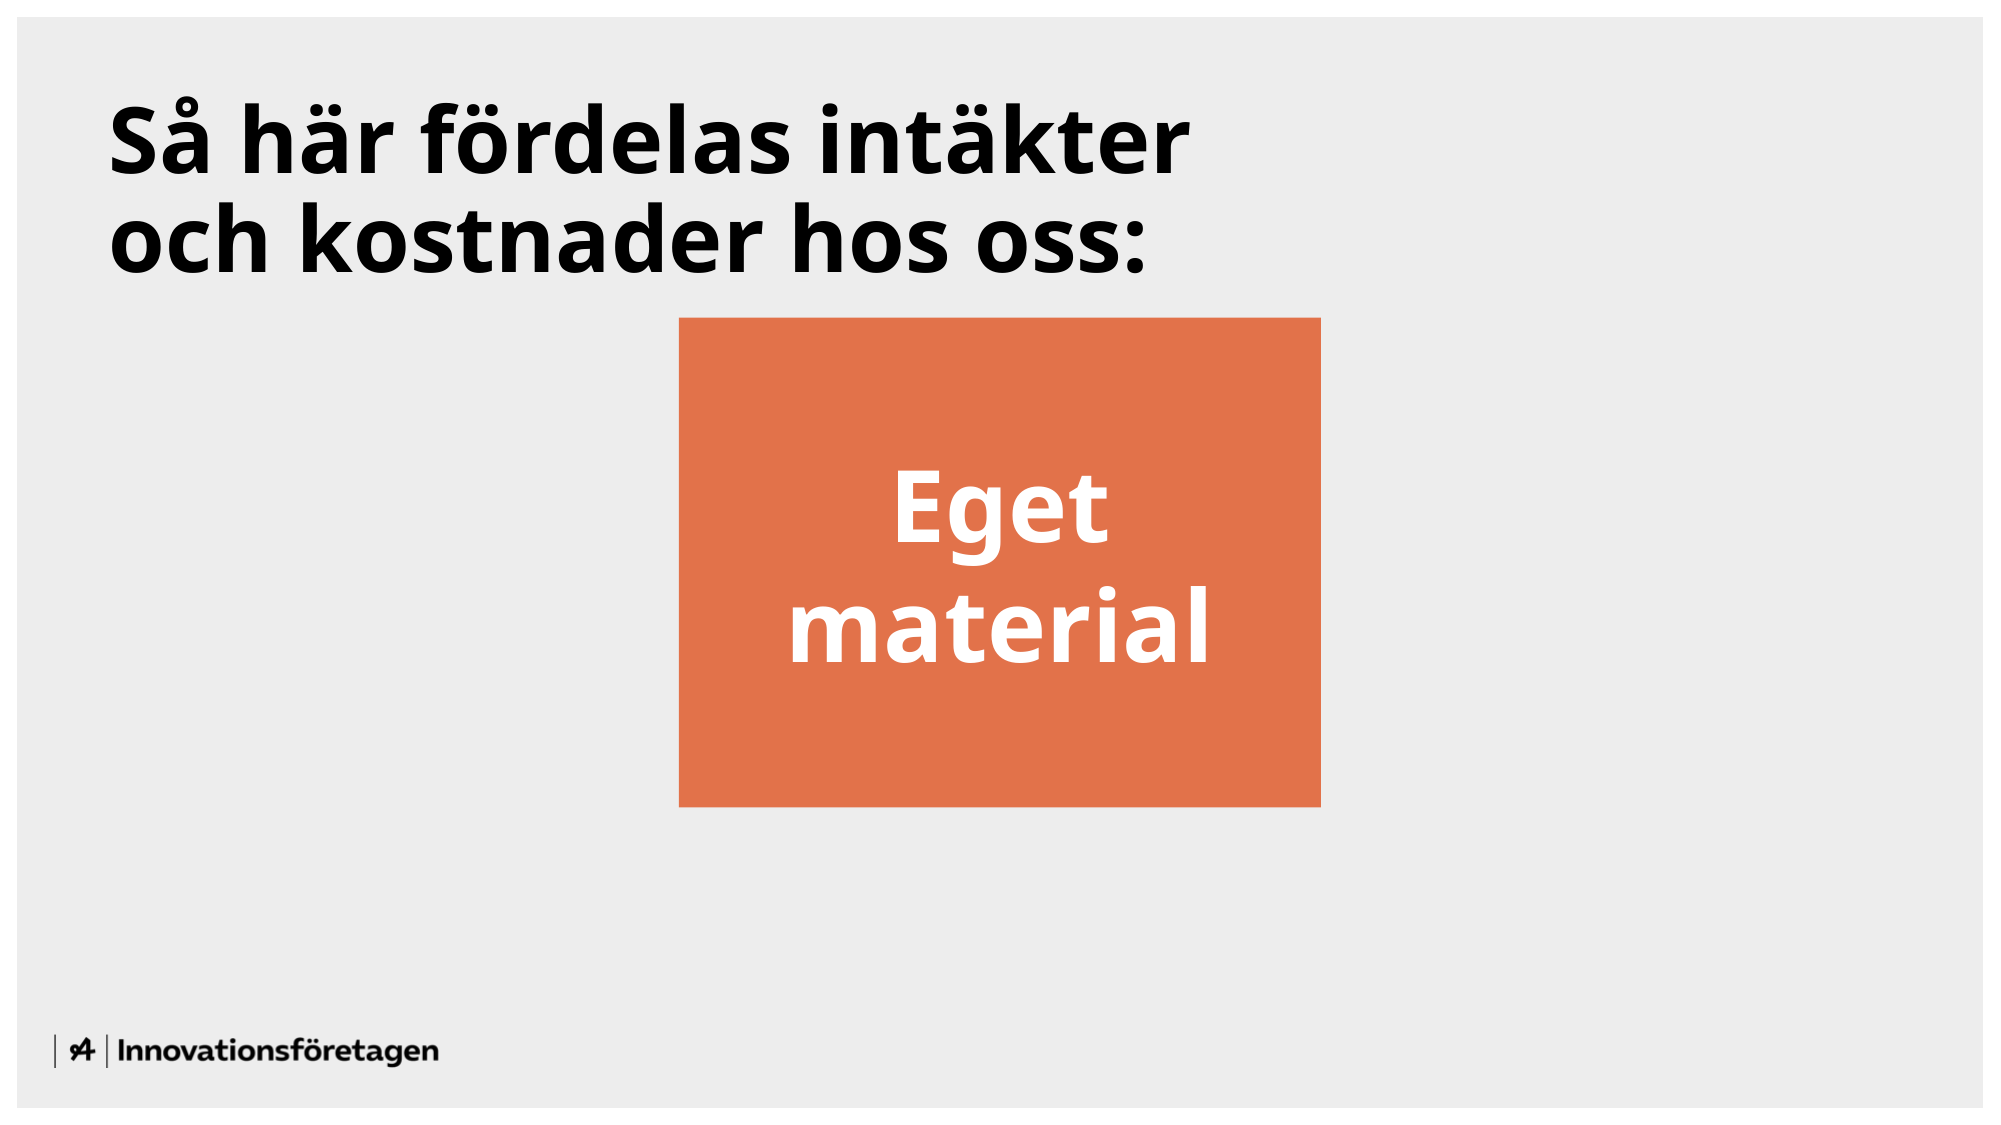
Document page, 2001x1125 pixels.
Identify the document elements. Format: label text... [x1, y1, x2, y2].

text_box Eget material [678, 317, 1322, 808]
title Så här fördelas intäkter och kostnader hos oss: [108, 74, 1225, 292]
picture [49, 1034, 523, 1068]
